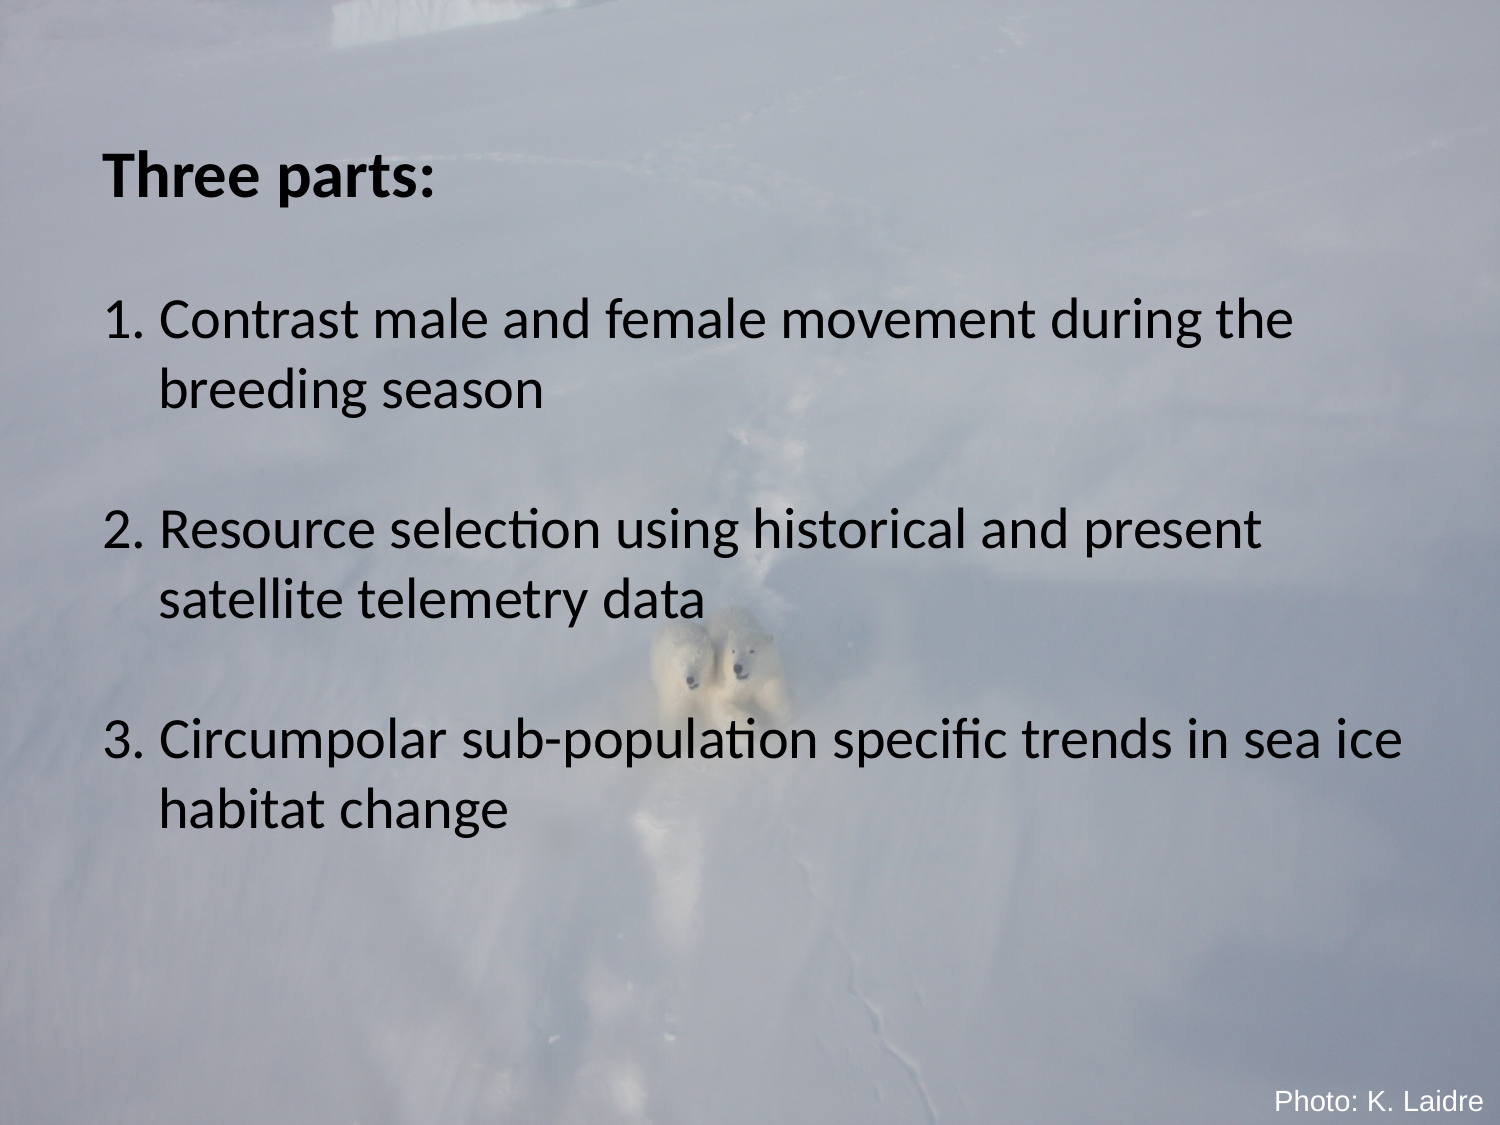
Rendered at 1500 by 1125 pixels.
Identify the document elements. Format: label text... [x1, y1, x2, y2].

text_box Photo: K. Laidre [1259, 1074, 1500, 1125]
picture [0, 0, 1500, 1125]
text_box Three parts: 1. Contrast male and female movement during the breeding season 2. Resource selection using historical and present satellite telemetry data 3. Circumpolar sub-population specific trends in sea ice habitat change [87, 123, 1438, 1125]
